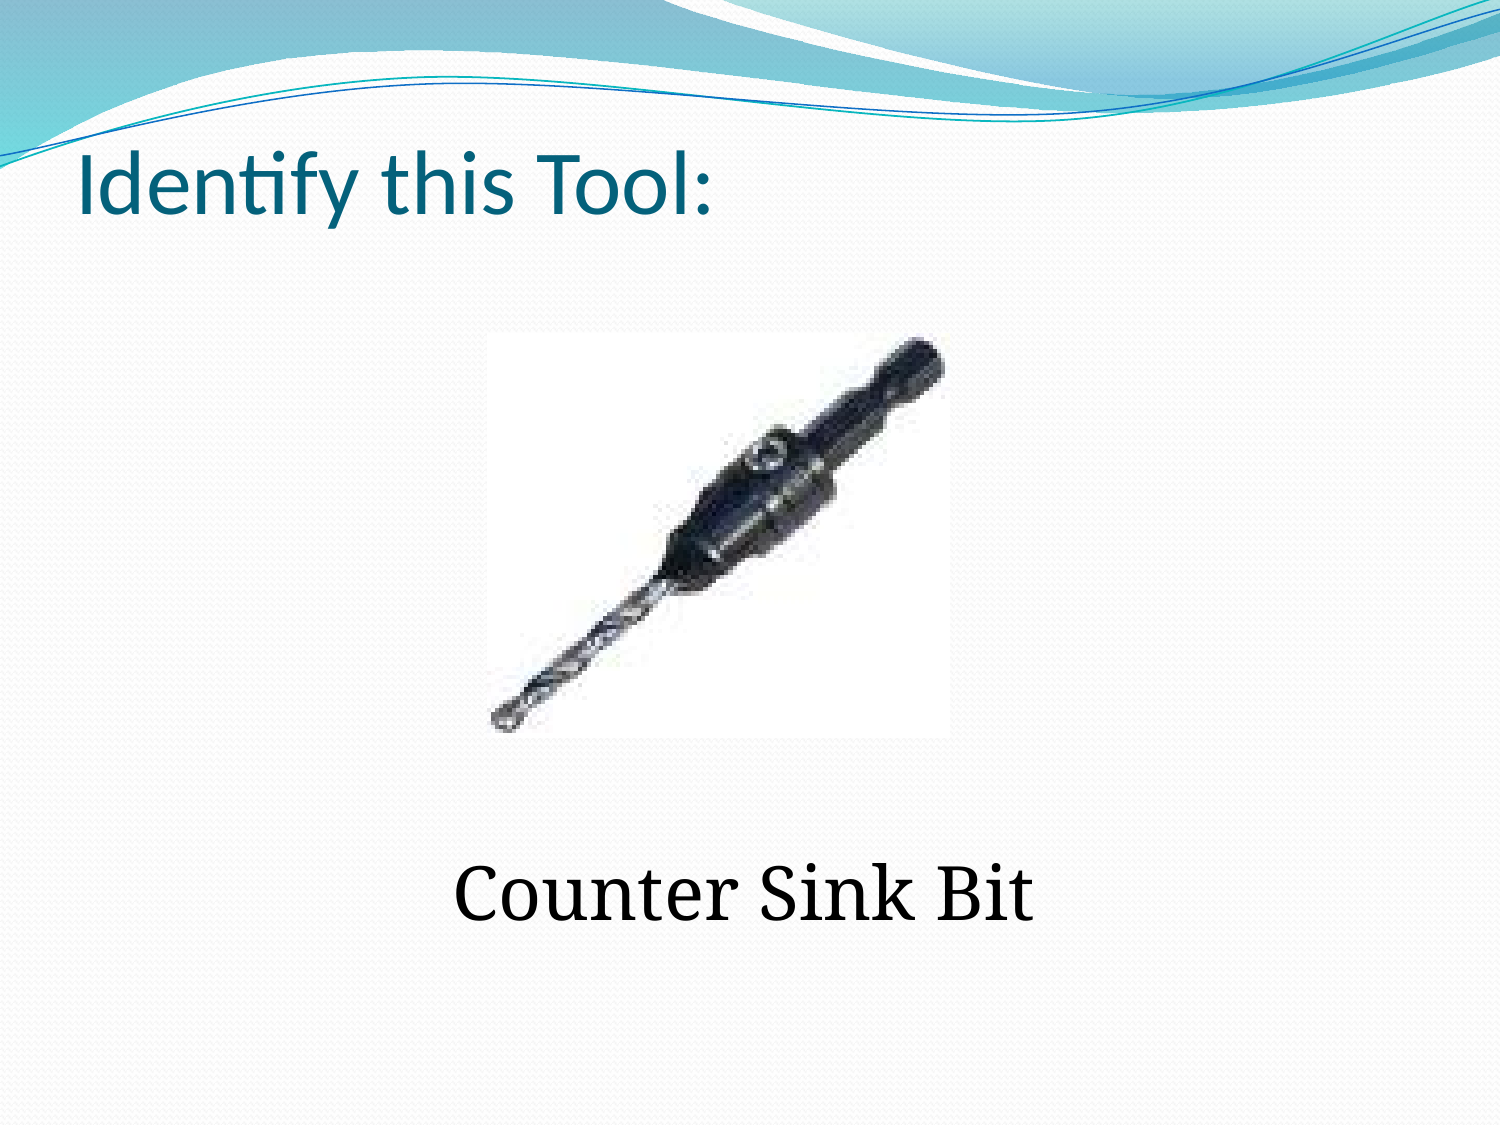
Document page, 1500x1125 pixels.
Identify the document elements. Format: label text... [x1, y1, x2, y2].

title Identify this Tool: [75, 115, 1425, 263]
list Counter Sink Bit [362, 837, 1125, 975]
picture [487, 332, 951, 738]
